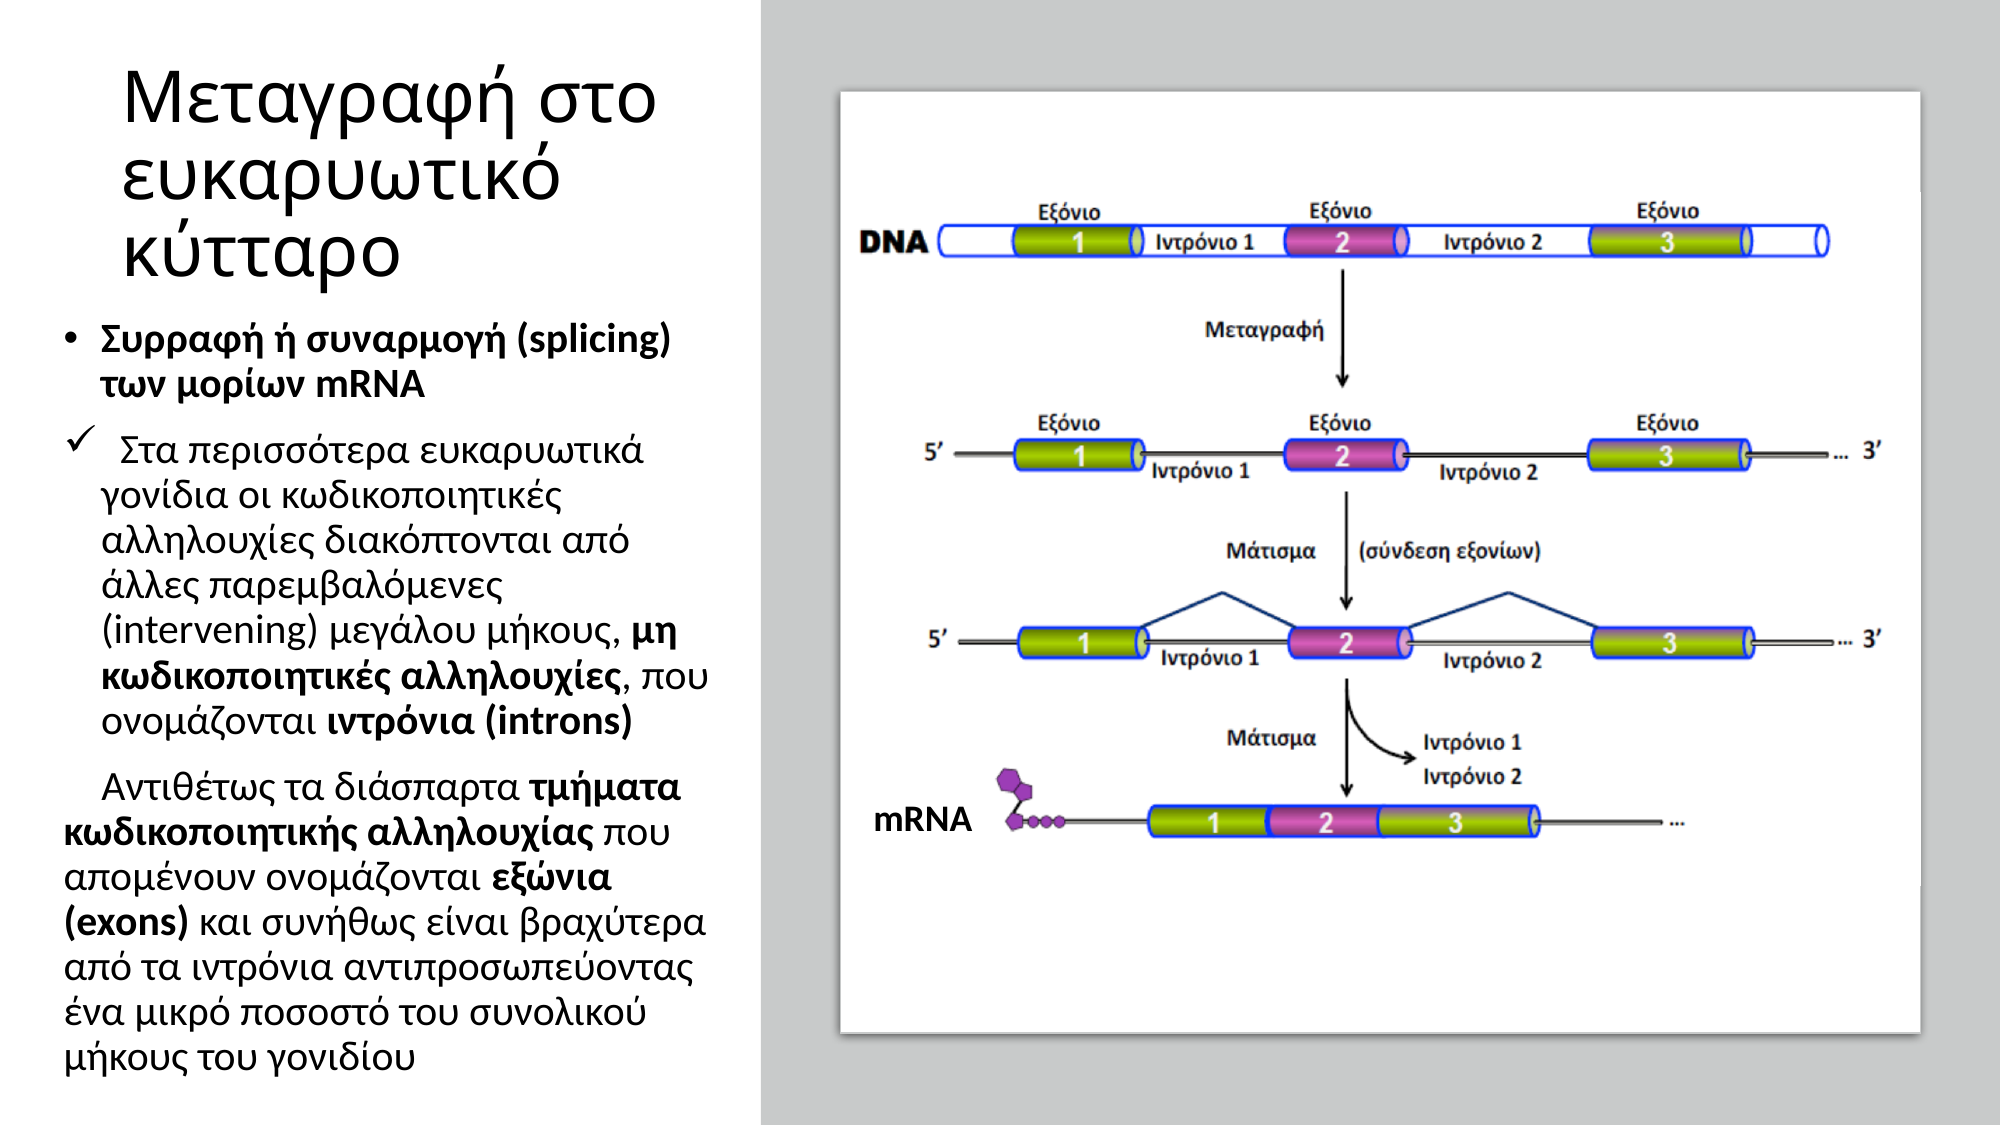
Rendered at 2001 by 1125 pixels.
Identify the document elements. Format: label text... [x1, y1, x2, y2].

list Συρραφή ή συναρμογή (splicing) των μορίων mRNA Στα περισσότερα ευκαρυωτικά γονίδια οι κωδικοποιητικές αλληλουχίες διακόπτονται από άλλες παρεμβαλόμενες (intervening) μεγάλου μήκους, μη κωδικοποιητικές αλληλουχίες, που ονομάζονται ιντρόνια (introns) Αντιθέτως τα διάσπαρτα τμήματα κωδικοποιητικής αλληλουχίας που απομένουν ονομάζονται εξώνια (exons) και συνήθως είναι βραχύτερα από τα ιντρόνια αντιπροσωπεύοντας ένα μικρό ποσοστό του συνολικού μήκους του γονιδίου [48, 309, 728, 1125]
picture [857, 192, 1921, 886]
text_box [839, 90, 1922, 1034]
text_box [760, 0, 2000, 1125]
title Μεταγραφή στο ευκαρυωτικό κύτταρο [106, 43, 682, 309]
